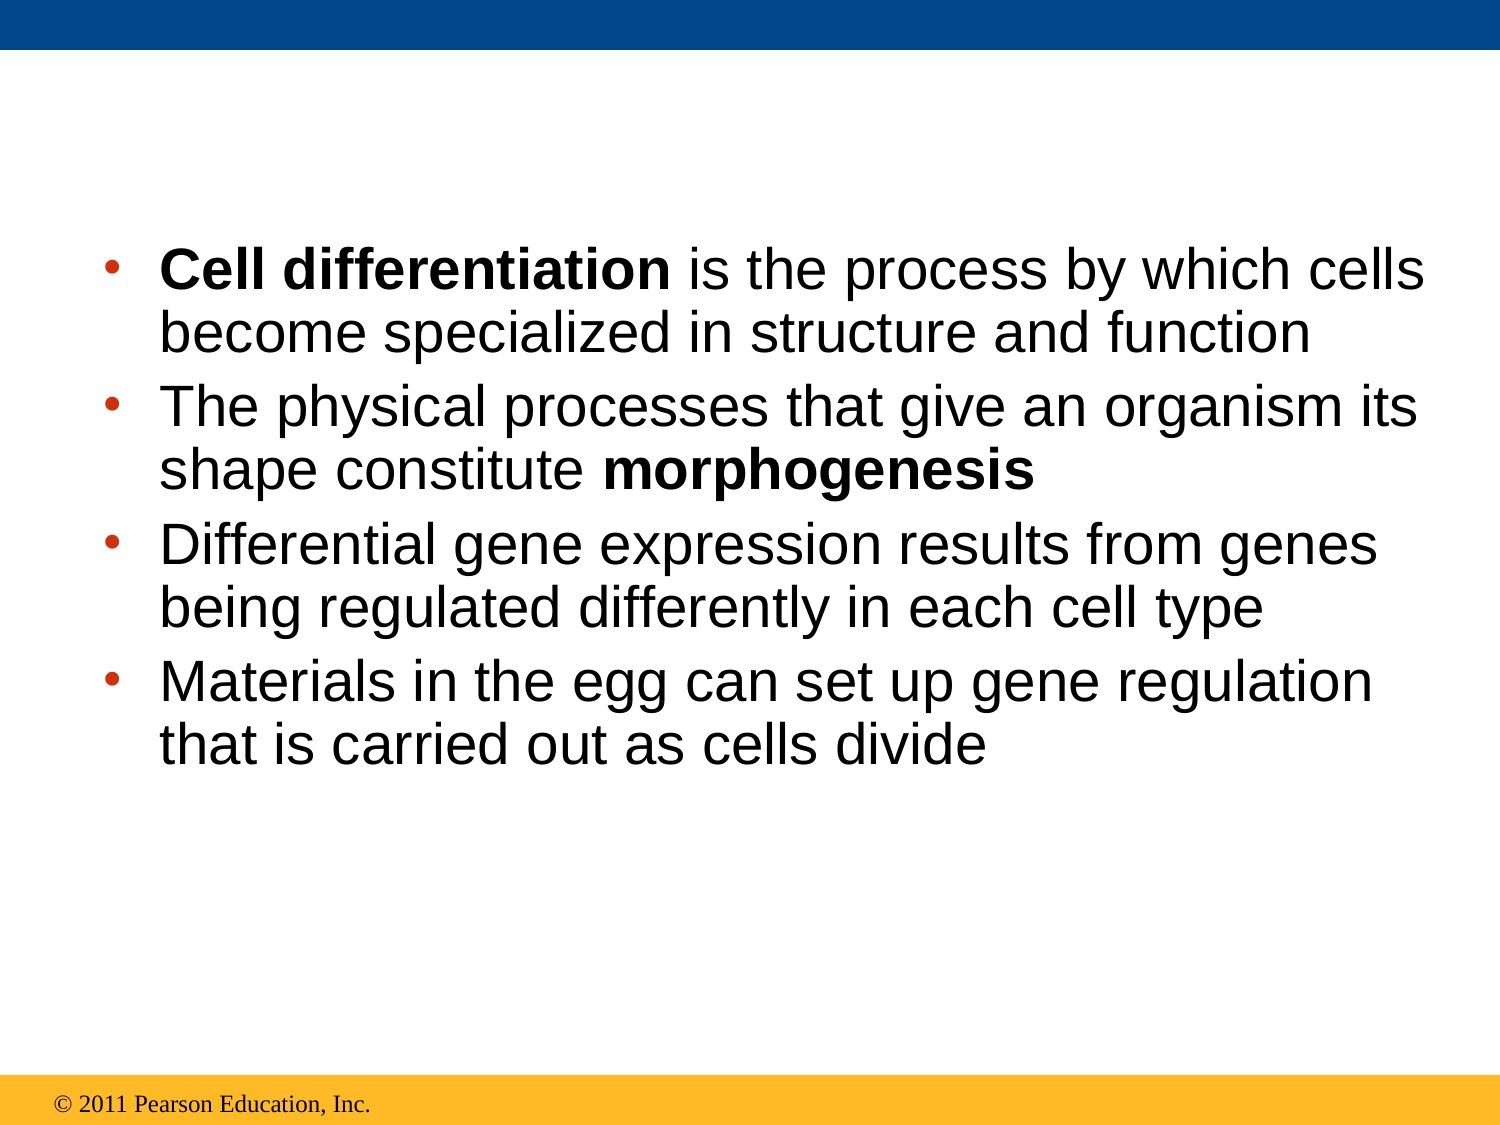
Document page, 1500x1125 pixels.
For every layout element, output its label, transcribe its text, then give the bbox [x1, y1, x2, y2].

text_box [0, 1074, 1500, 1125]
list Cell differentiation is the process by which cells become specialized in structure and function The physical processes that give an organism its shape constitute morphogenesis Differential gene expression results from genes being regulated differently in each cell type Materials in the egg can set up gene regulation that is carried out as cells divide [87, 230, 1488, 1073]
text_box [0, 0, 1500, 50]
